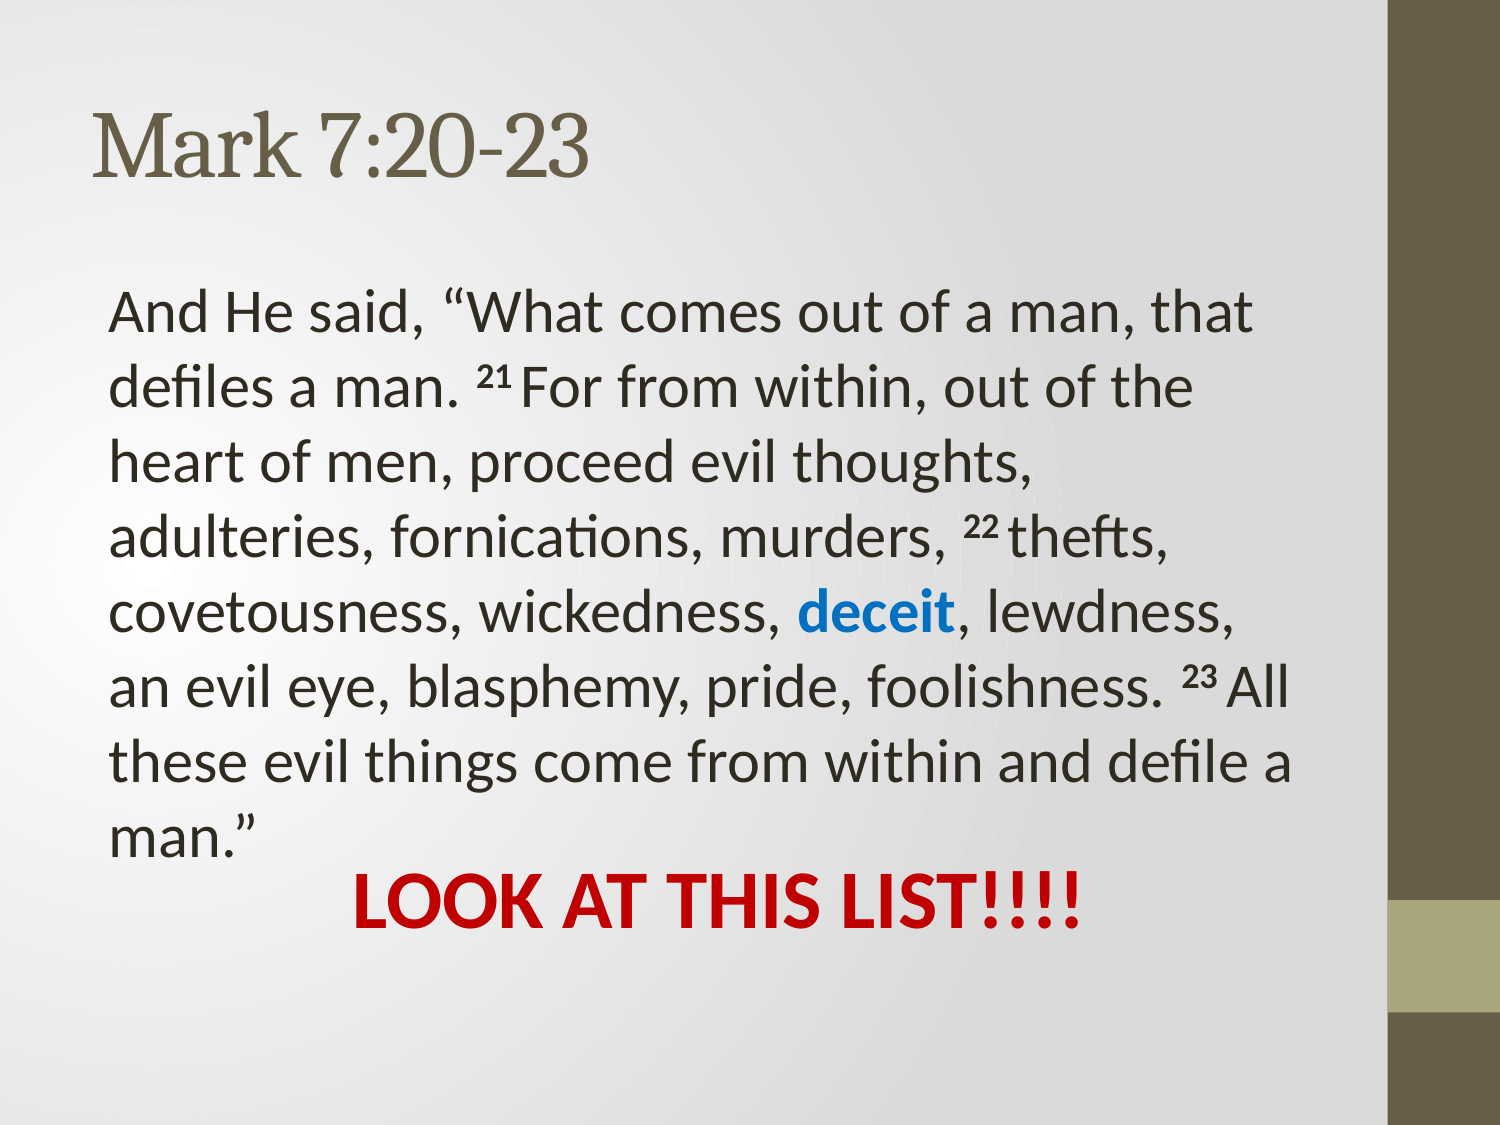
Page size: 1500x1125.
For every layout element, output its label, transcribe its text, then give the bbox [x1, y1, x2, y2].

title Mark 7:20-23 [75, 45, 1325, 233]
list And He said, “What comes out of a man, that defiles a man. 21 For from within, out of the heart of men, proceed evil thoughts, adulteries, fornications, murders, 22 thefts, covetousness, wickedness, deceit, lewdness, an evil eye, blasphemy, pride, foolishness. 23 All these evil things come from within and defile a man.” [75, 262, 1325, 900]
text_box LOOK AT THIS LIST!!!! [337, 837, 1125, 953]
